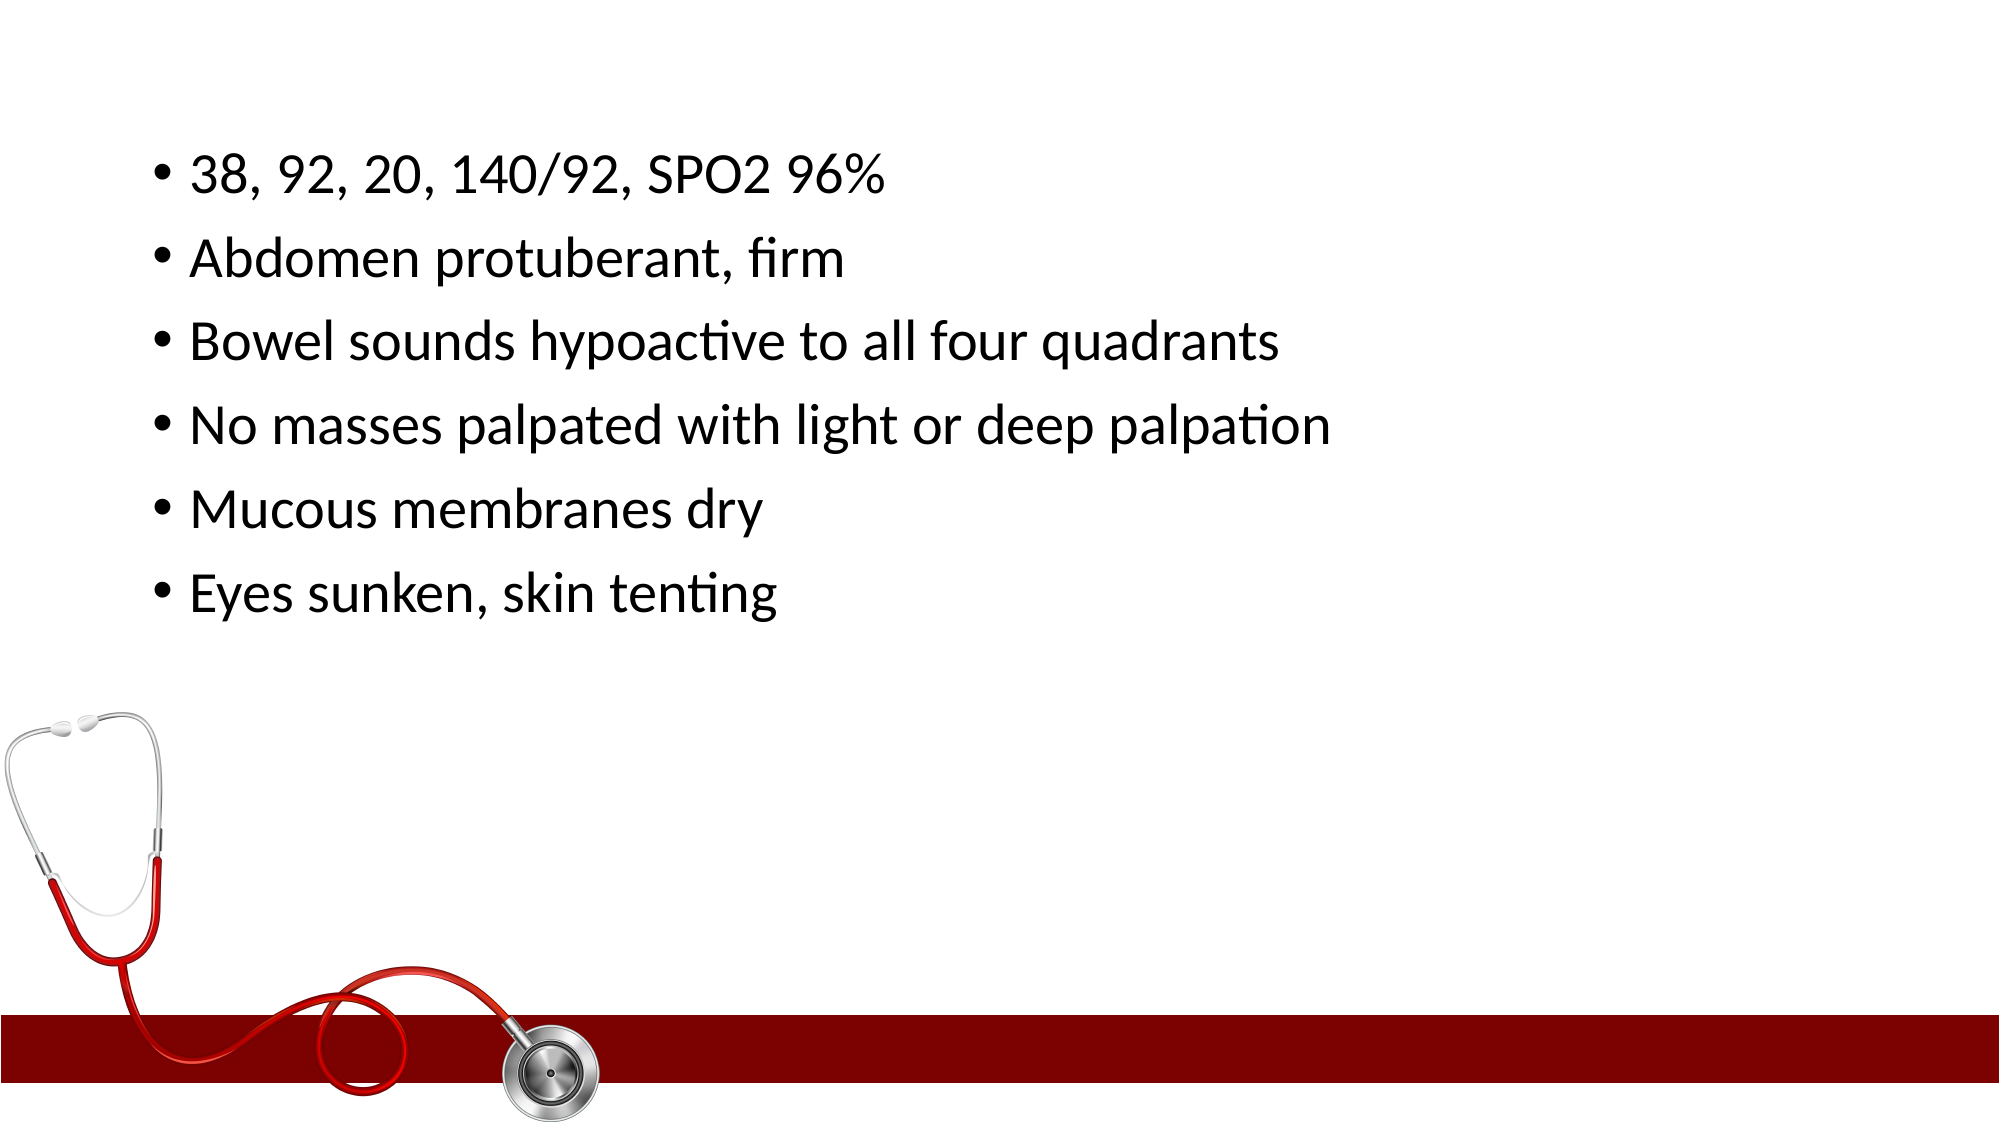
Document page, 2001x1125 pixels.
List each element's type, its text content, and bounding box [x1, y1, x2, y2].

picture [0, 709, 604, 1125]
list 38, 92, 20, 140/92, SPO2 96% Abdomen protuberant, firm Bowel sounds hypoactive to all four quadrants No masses palpated with light or deep palpation Mucous membranes dry Eyes sunken, skin tenting [137, 135, 1863, 1014]
